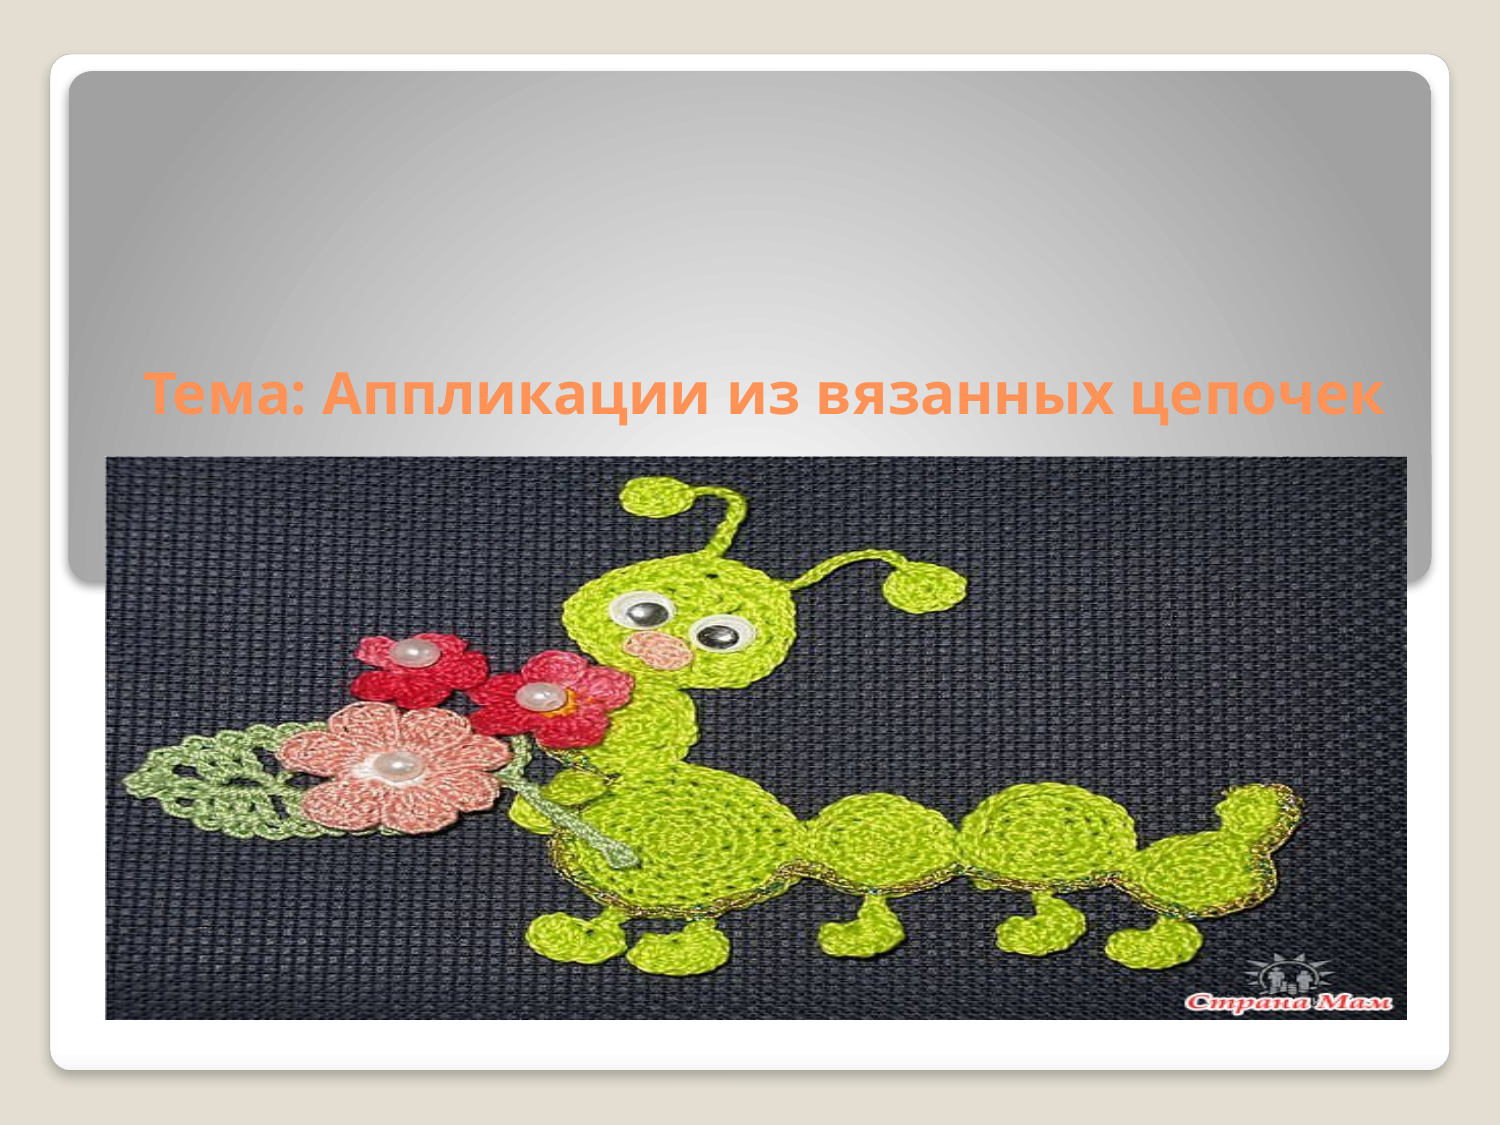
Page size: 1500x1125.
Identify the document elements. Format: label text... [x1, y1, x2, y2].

title Тема: Аппликации из вязанных цепочек [118, 298, 1394, 434]
picture [105, 456, 1407, 1020]
